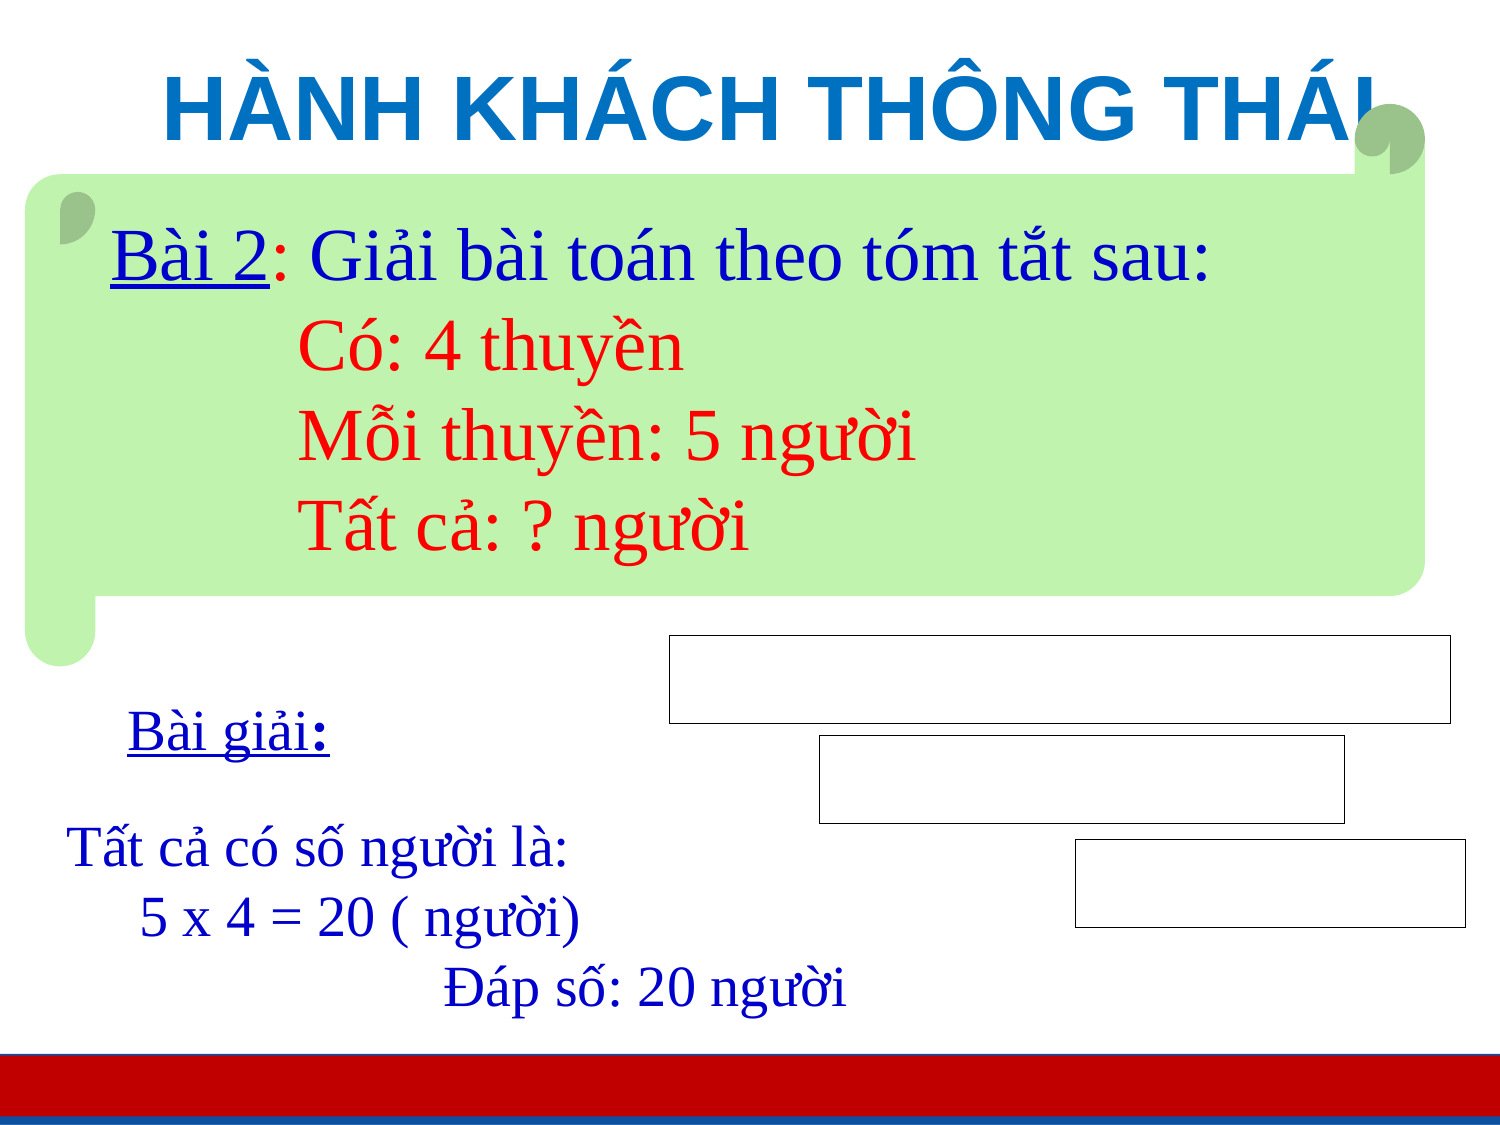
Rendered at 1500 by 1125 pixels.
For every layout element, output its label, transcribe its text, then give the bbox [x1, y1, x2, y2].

text_box HÀNH KHÁCH THÔNG THÁI [146, 41, 1481, 167]
text_box Bài giải: [112, 685, 345, 770]
text_box Bài 2: Giải bài toán theo tóm tắt sau: Có: 4 thuyền Mỗi thuyền: 5 người Tất cả: ? người [24, 103, 1426, 667]
text_box [0, 1055, 1500, 1117]
picture [0, 1117, 1500, 1125]
picture [0, 0, 1500, 1055]
text_box Tất cả có số người là: 5 x 4 = 20 ( người) Đáp số: 20 người [51, 800, 1077, 1026]
